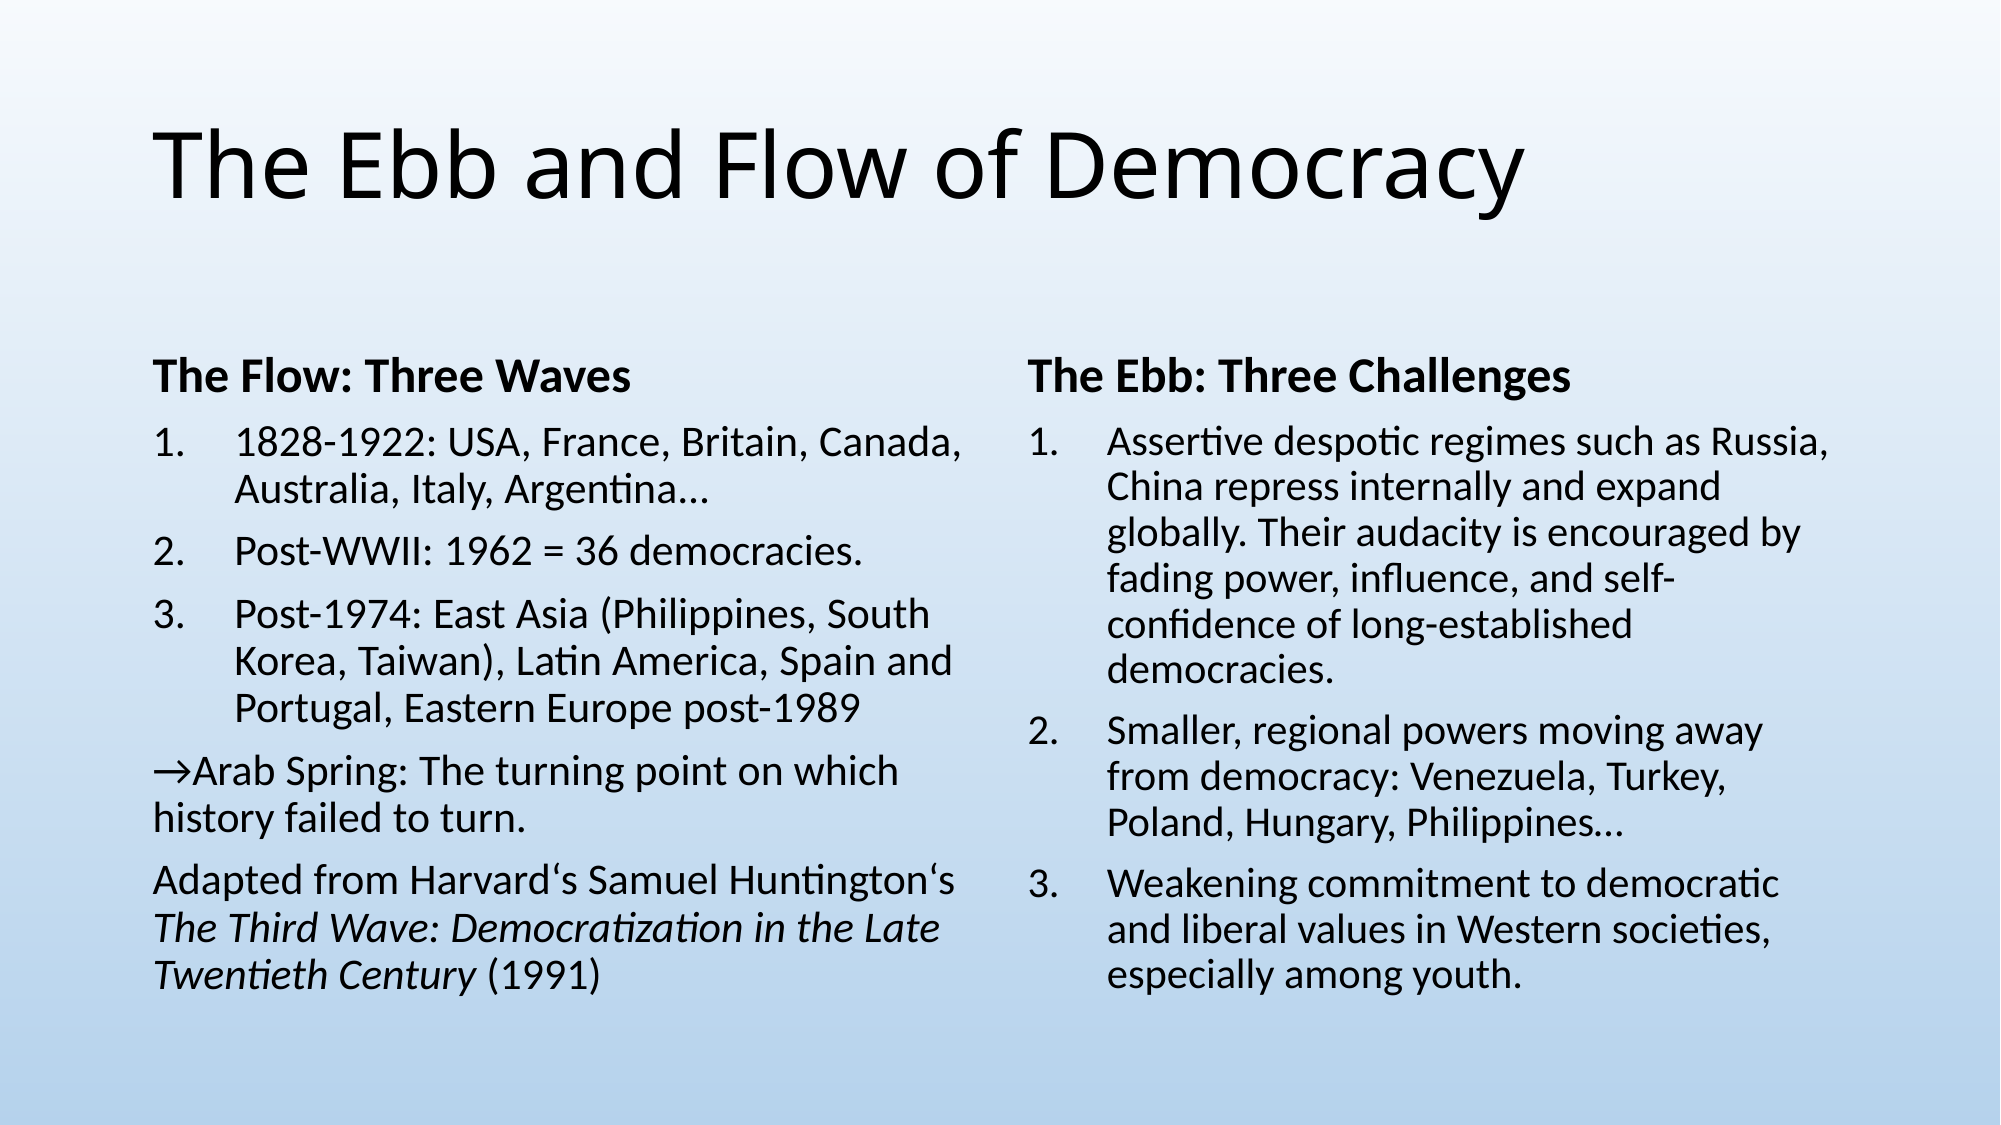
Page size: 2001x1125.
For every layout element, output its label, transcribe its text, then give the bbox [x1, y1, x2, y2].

list The Ebb: Three Challenges [1012, 275, 1863, 410]
title The Ebb and Flow of Democracy [137, 59, 1863, 278]
list 1828-1922: USA, France, Britain, Canada, Australia, Italy, Argentina... Post-WWII: 1962 = 36 democracies. Post-1974: East Asia (Philippines, South Korea, Taiwan), Latin America, Spain and Portugal, Eastern Europe post-1989 →Arab Spring: The turning point on which history failed to turn. Adapted from Harvard‘s Samuel Huntington‘s The Third Wave: Democratization in the Late Twentieth Century (1991) [137, 410, 984, 1016]
list Assertive despotic regimes such as Russia, China repress internally and expand globally. Their audacity is encouraged by fading power, influence, and self-confidence of long-established democracies. Smaller, regional powers moving away from democracy: Venezuela, Turkey, Poland, Hungary, Philippines… Weakening commitment to democratic and liberal values in Western societies, especially among youth. [1012, 410, 1863, 1016]
list The Flow: Three Waves [137, 275, 984, 410]
